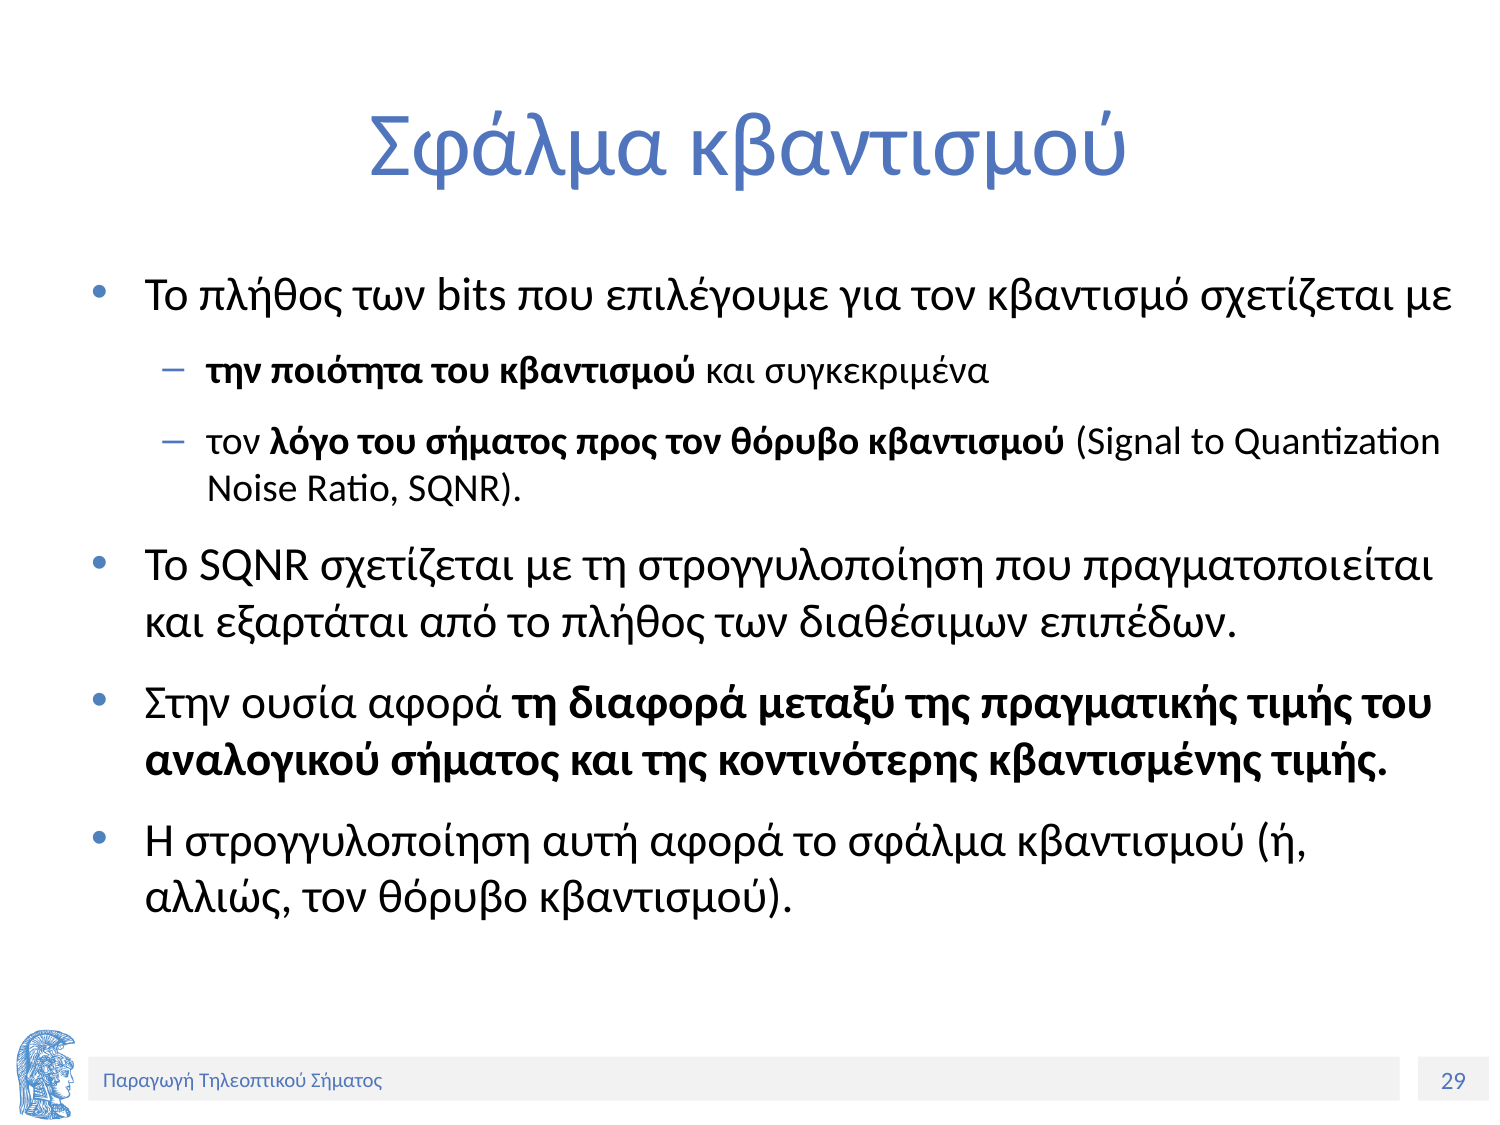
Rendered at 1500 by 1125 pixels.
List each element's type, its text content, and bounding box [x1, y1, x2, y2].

picture [9, 1026, 81, 1120]
list Το πλήθος των bits που επιλέγουμε για τον κβαντισμό σχετίζεται με την ποιότητα του κβαντισμού και συγκεκριμένα τον λόγο του σήματος προς τον θόρυβο κβαντισμού (Signal to Quantization Noise Ratio, SQNR). Το SQNR σχετίζεται με τη στρογγυλοποίηση που πραγματοποιείται και εξαρτάται από το πλήθος των διαθέσιμων επιπέδων. Στην ουσία αφορά τη διαφορά μεταξύ της πραγματικής τιμής του αναλογικού σήματος και της κοντινότερης κβαντισμένης τιμής. Η στρογγυλοποίηση αυτή αφορά το σφάλμα κβαντισμού (ή, αλλιώς, τον θόρυβο κβαντισμού). [76, 255, 1483, 1071]
title Σφάλμα κβαντισμού [75, 45, 1425, 233]
